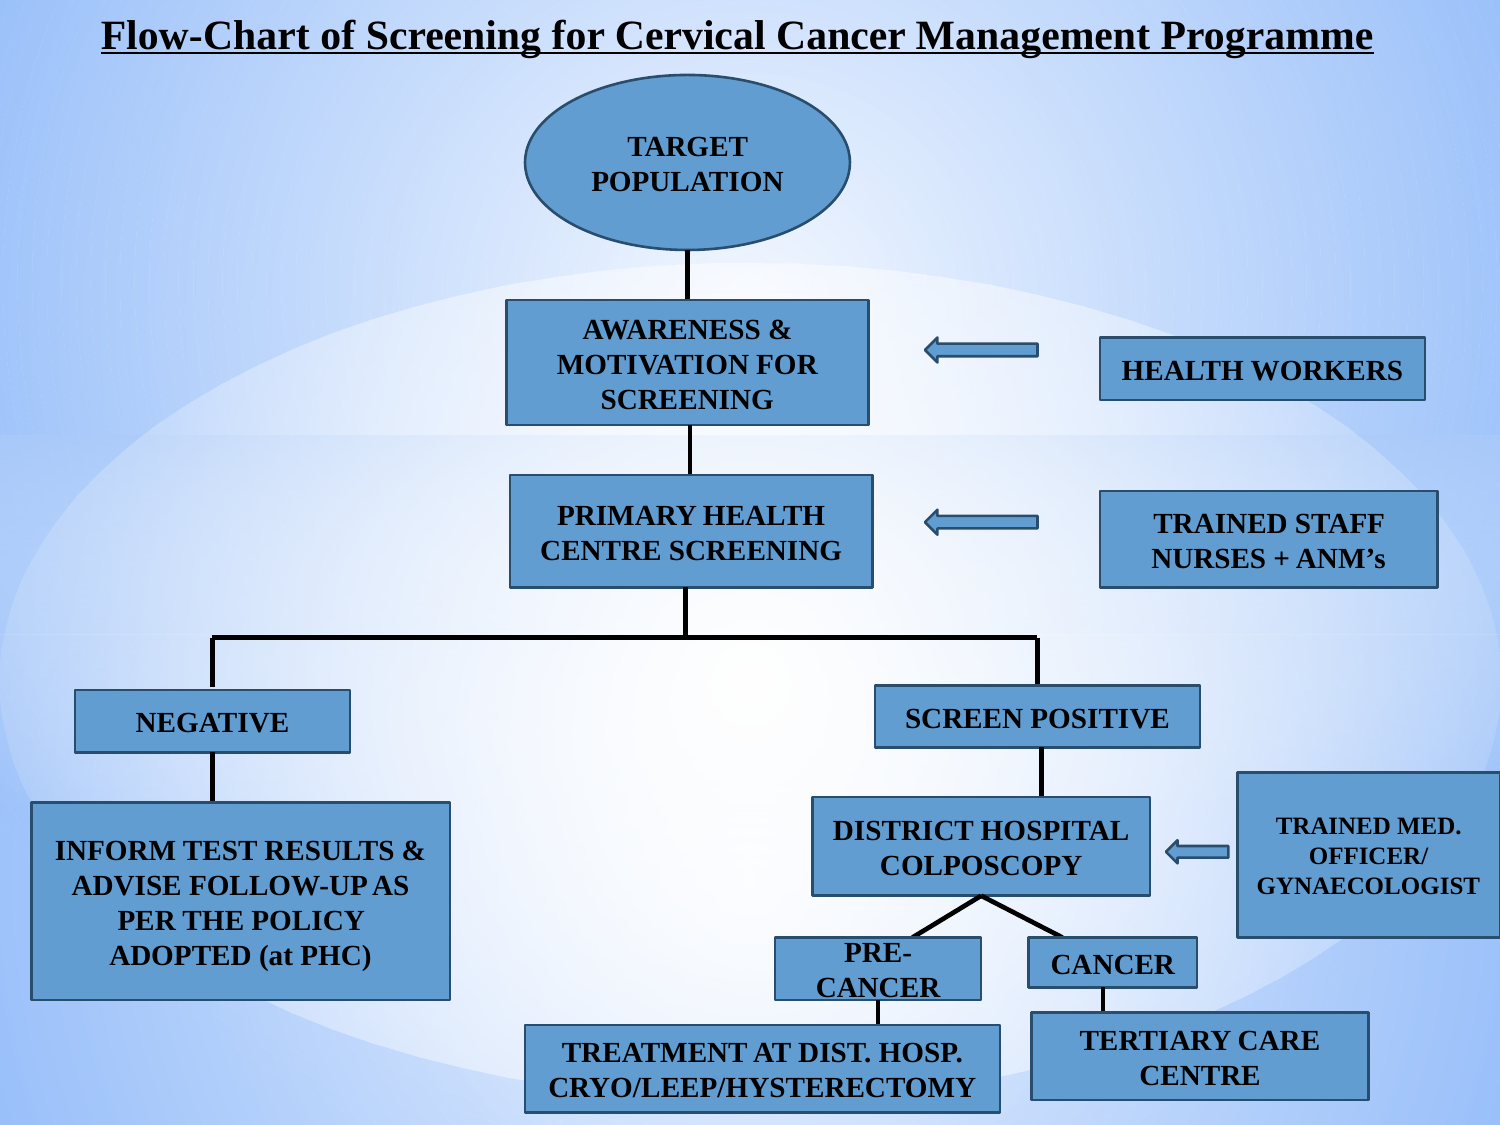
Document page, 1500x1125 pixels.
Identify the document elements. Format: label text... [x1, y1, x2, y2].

text_box SCREEN POSITIVE [874, 684, 1201, 749]
text_box INFORM TEST RESULTS & ADVISE FOLLOW-UP AS PER THE POLICY ADOPTED (at PHC) [30, 801, 451, 1001]
text_box TRAINED STAFF NURSES + ANM’s [1099, 490, 1439, 589]
text_box [924, 336, 1039, 364]
text_box TRAINED MED. OFFICER/ GYNAECOLOGIST [1236, 771, 1500, 939]
text_box TERTIARY CARE CENTRE [1030, 1011, 1370, 1101]
text_box AWARENESS & MOTIVATION FOR SCREENING [505, 299, 870, 426]
text_box TARGET POPULATION [523, 73, 852, 252]
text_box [980, 895, 1063, 938]
text_box Flow-Chart of Screening for Cervical Cancer Management Programme [0, 0, 1475, 740]
text_box NEGATIVE [74, 689, 351, 754]
text_box TREATMENT AT DIST. HOSP. CRYO/LEEP/HYSTERECTOMY [524, 1024, 1001, 1114]
text_box PRE-CANCER [774, 936, 982, 1001]
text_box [912, 895, 978, 938]
text_box HEALTH WORKERS [1099, 336, 1426, 401]
text_box PRIMARY HEALTH CENTRE SCREENING [509, 474, 874, 589]
text_box [924, 508, 1039, 536]
text_box CANCER [1027, 936, 1198, 989]
text_box [1165, 839, 1230, 865]
text_box DISTRICT HOSPITAL COLPOSCOPY [811, 796, 1151, 897]
